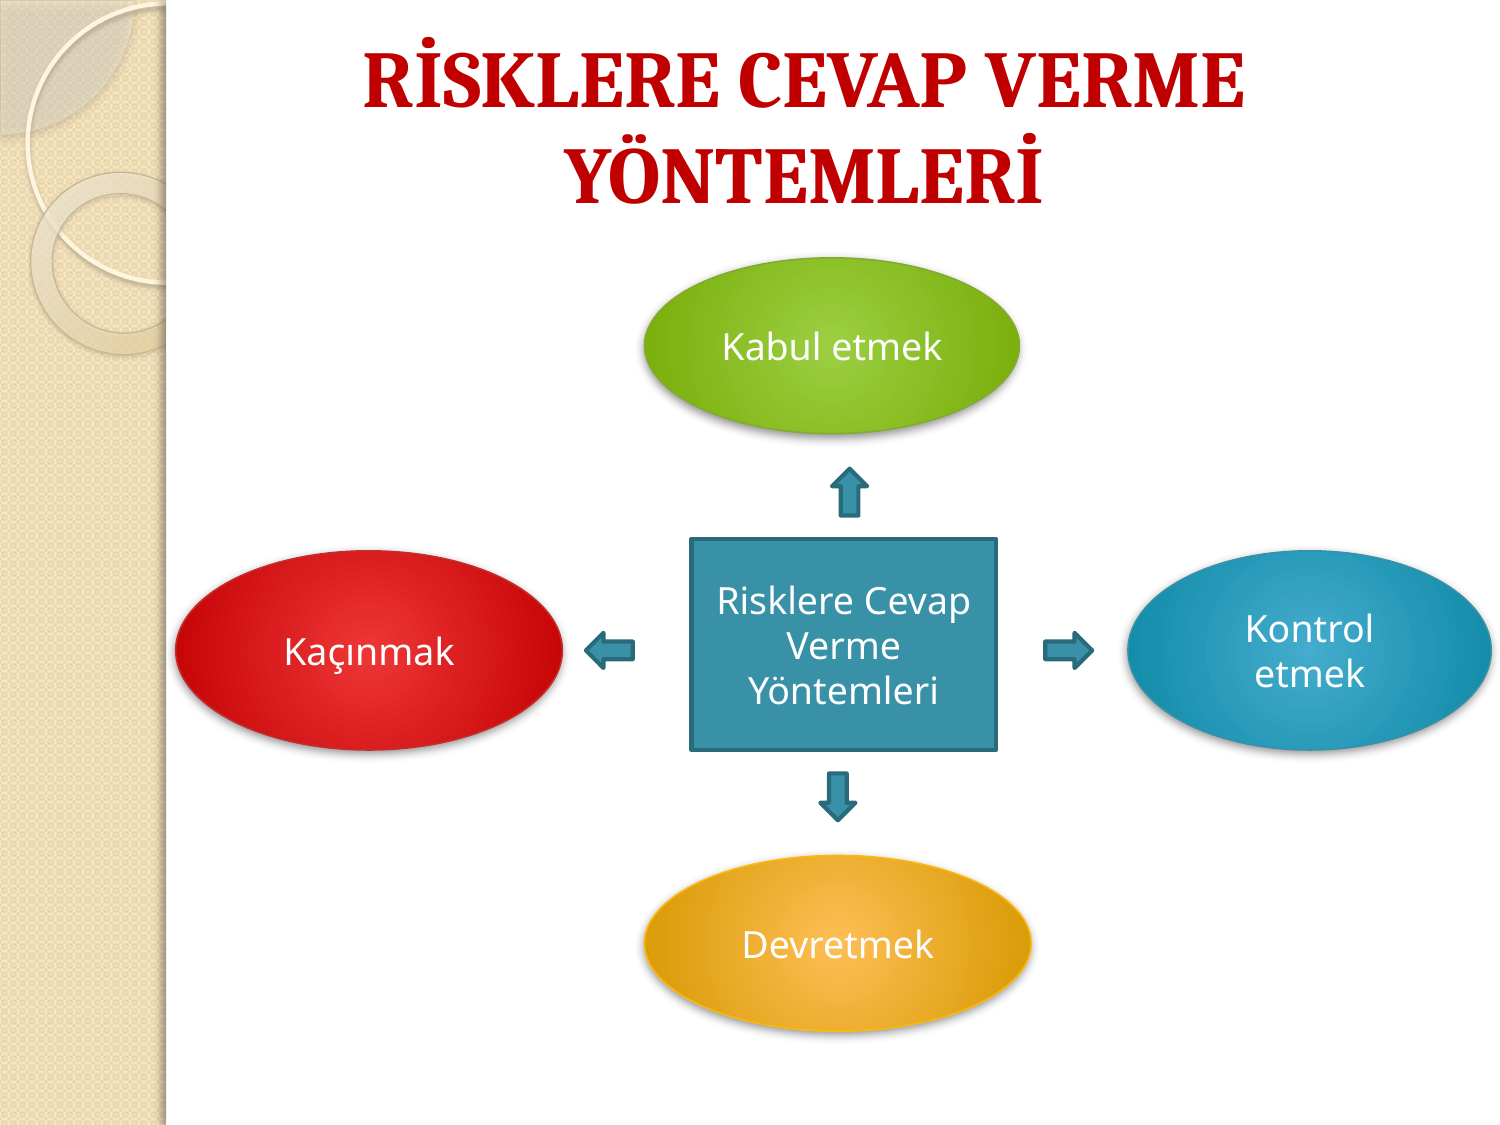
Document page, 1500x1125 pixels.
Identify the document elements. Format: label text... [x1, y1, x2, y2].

text_box [818, 771, 858, 823]
text_box [1043, 630, 1095, 670]
text_box Devretmek [643, 854, 1032, 1033]
text_box Kontrol etmek [1127, 550, 1493, 751]
text_box Risklere Cevap Verme Yöntemleri [689, 537, 998, 752]
text_box [830, 466, 870, 518]
text_box Kabul etmek [643, 257, 1021, 435]
text_box RİSKLERE CEVAP VERME YÖNTEMLERİ [182, 19, 1427, 228]
text_box Kaçınmak [174, 550, 564, 751]
text_box [583, 630, 635, 670]
